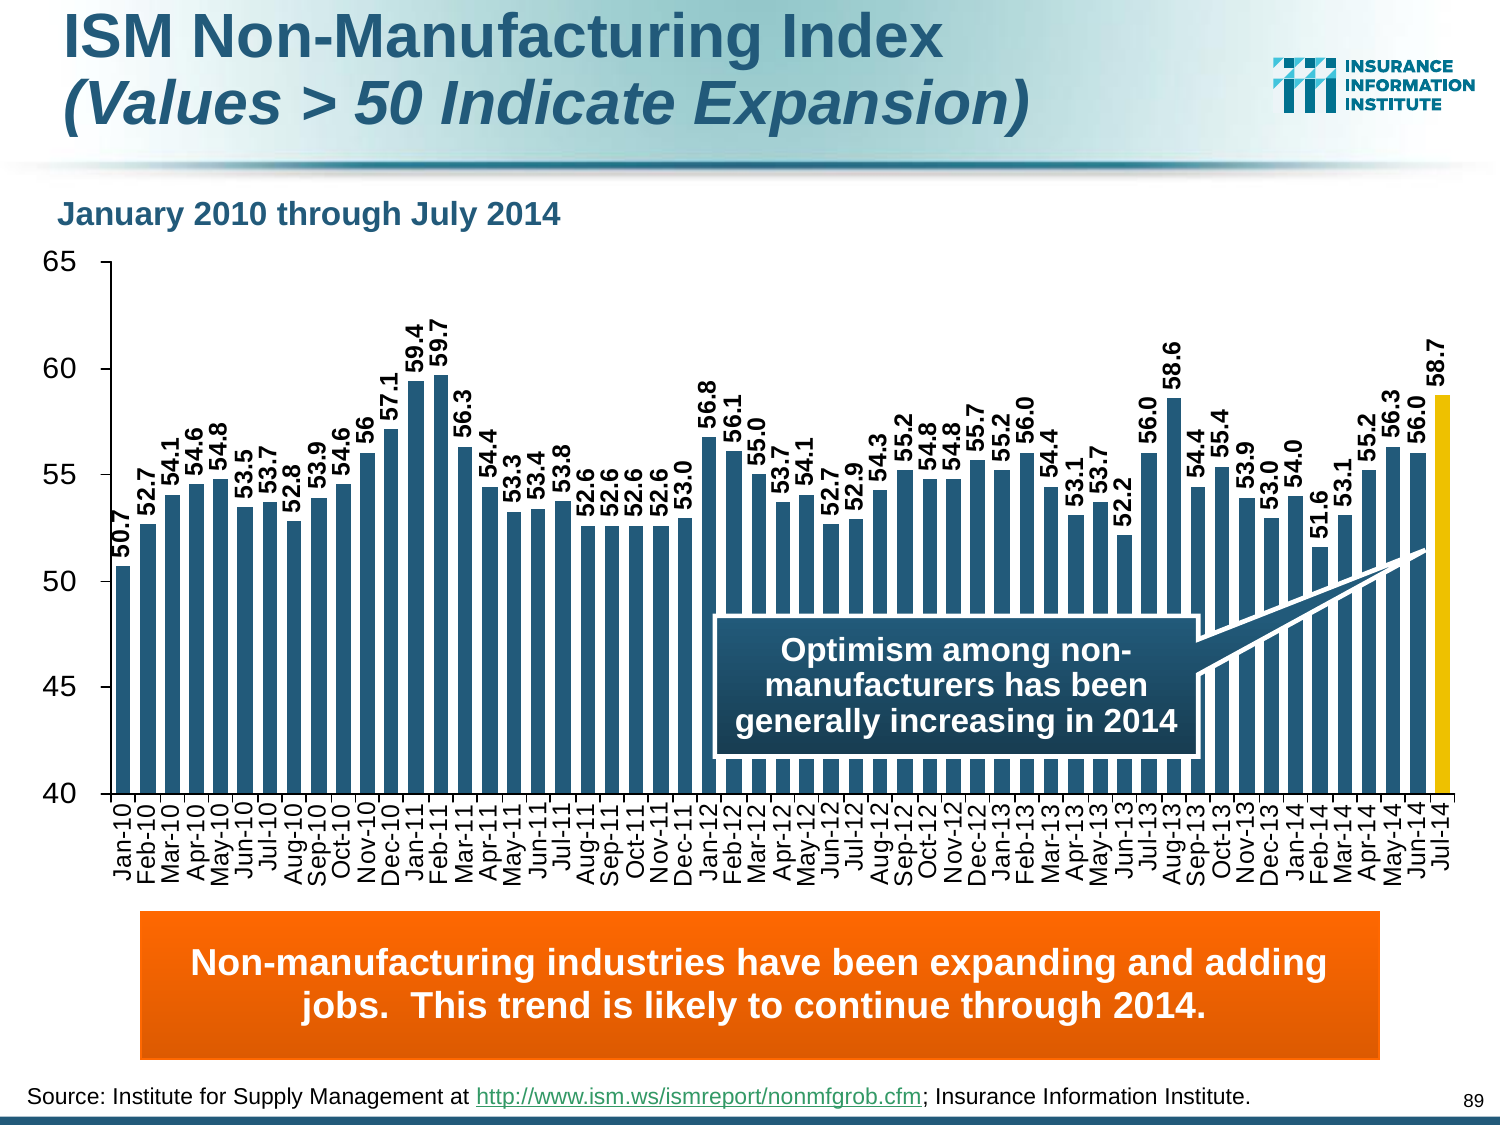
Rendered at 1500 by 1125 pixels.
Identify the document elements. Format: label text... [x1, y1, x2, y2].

text_box Source: Institute for Supply Management at http://www.ism.ws/ismreport/nonmfgrob.cfm; Insurance Information Institute. [0, 1085, 1434, 1125]
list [29, 229, 1469, 900]
slide_number 89 [1410, 1091, 1485, 1112]
text_box ISM Non-Manufacturing Index (Values > 50 Indicate Expansion) [56, 0, 1271, 142]
picture [0, 0, 1500, 189]
text_box January 2010 through July 2014 [56, 196, 1406, 227]
text_box Non-manufacturing industries have been expanding and adding jobs. This trend is likely to continue through 2014. [141, 912, 1379, 1059]
